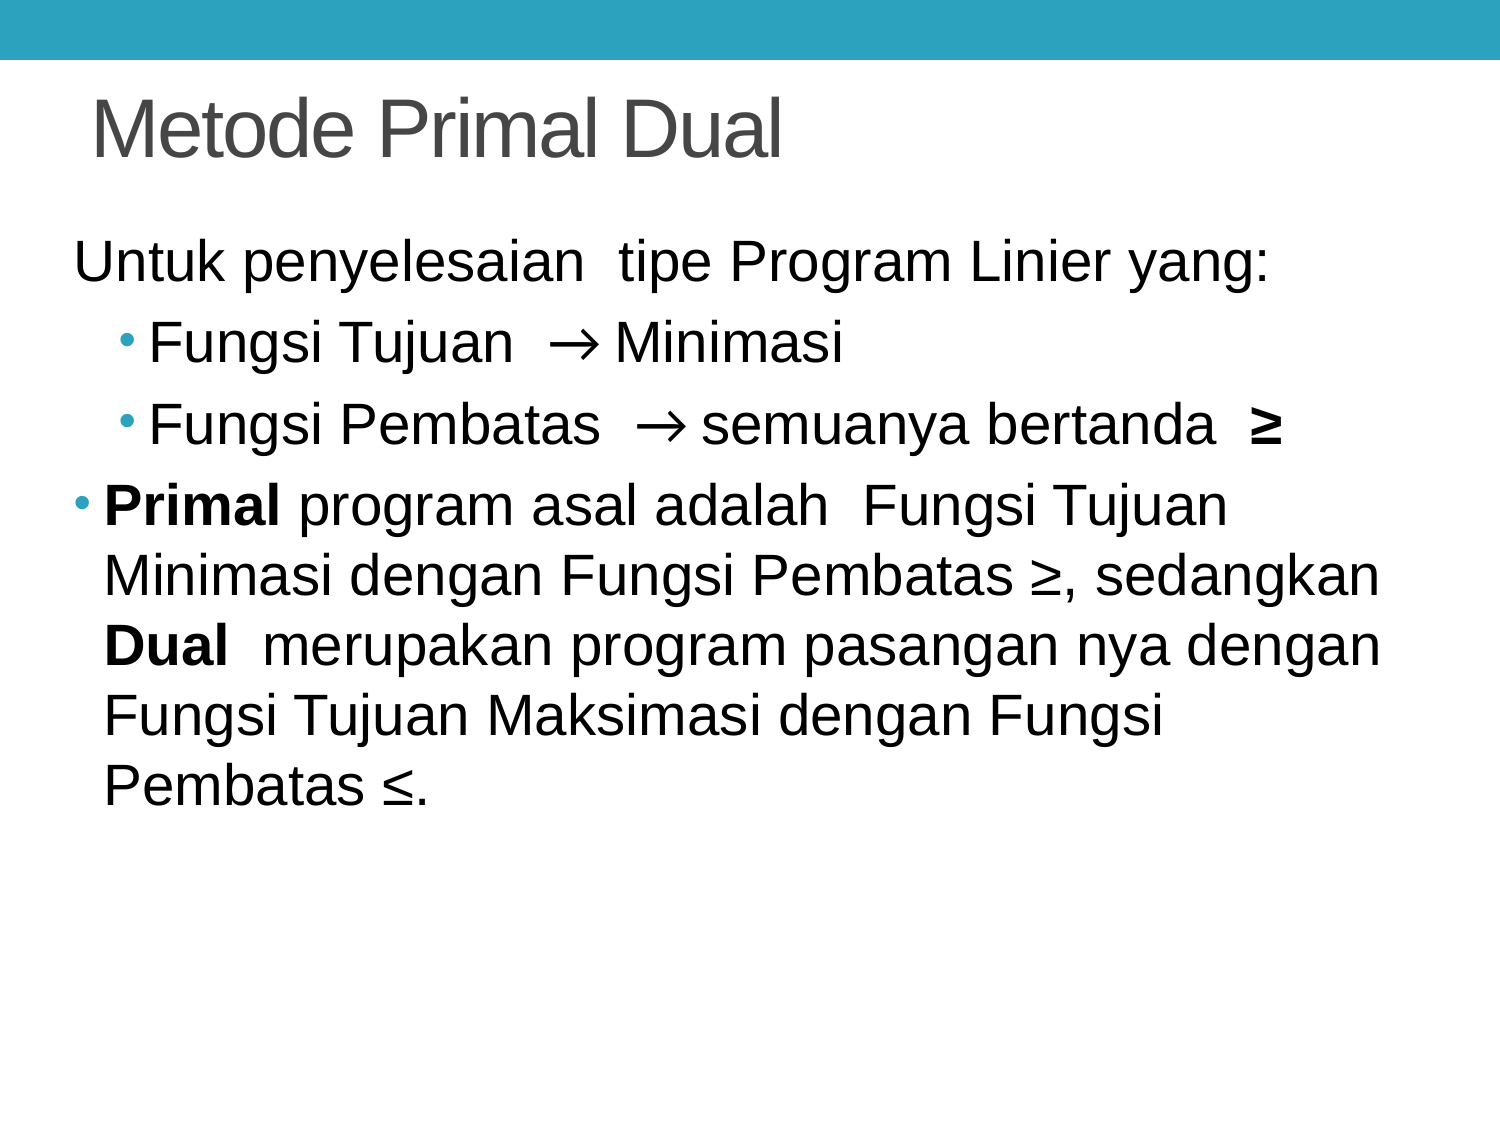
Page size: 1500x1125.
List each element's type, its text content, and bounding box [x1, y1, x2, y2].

title Metode Primal Dual [75, 42, 1425, 206]
list Untuk penyelesaian tipe Program Linier yang: Fungsi Tujuan → Minimasi Fungsi Pembatas → semuanya bertanda ≥ Primal program asal adalah Fungsi Tujuan Minimasi dengan Fungsi Pembatas ≥, sedangkan Dual merupakan program pasangan nya dengan Fungsi Tujuan Maksimasi dengan Fungsi Pembatas ≤. [58, 215, 1454, 1047]
